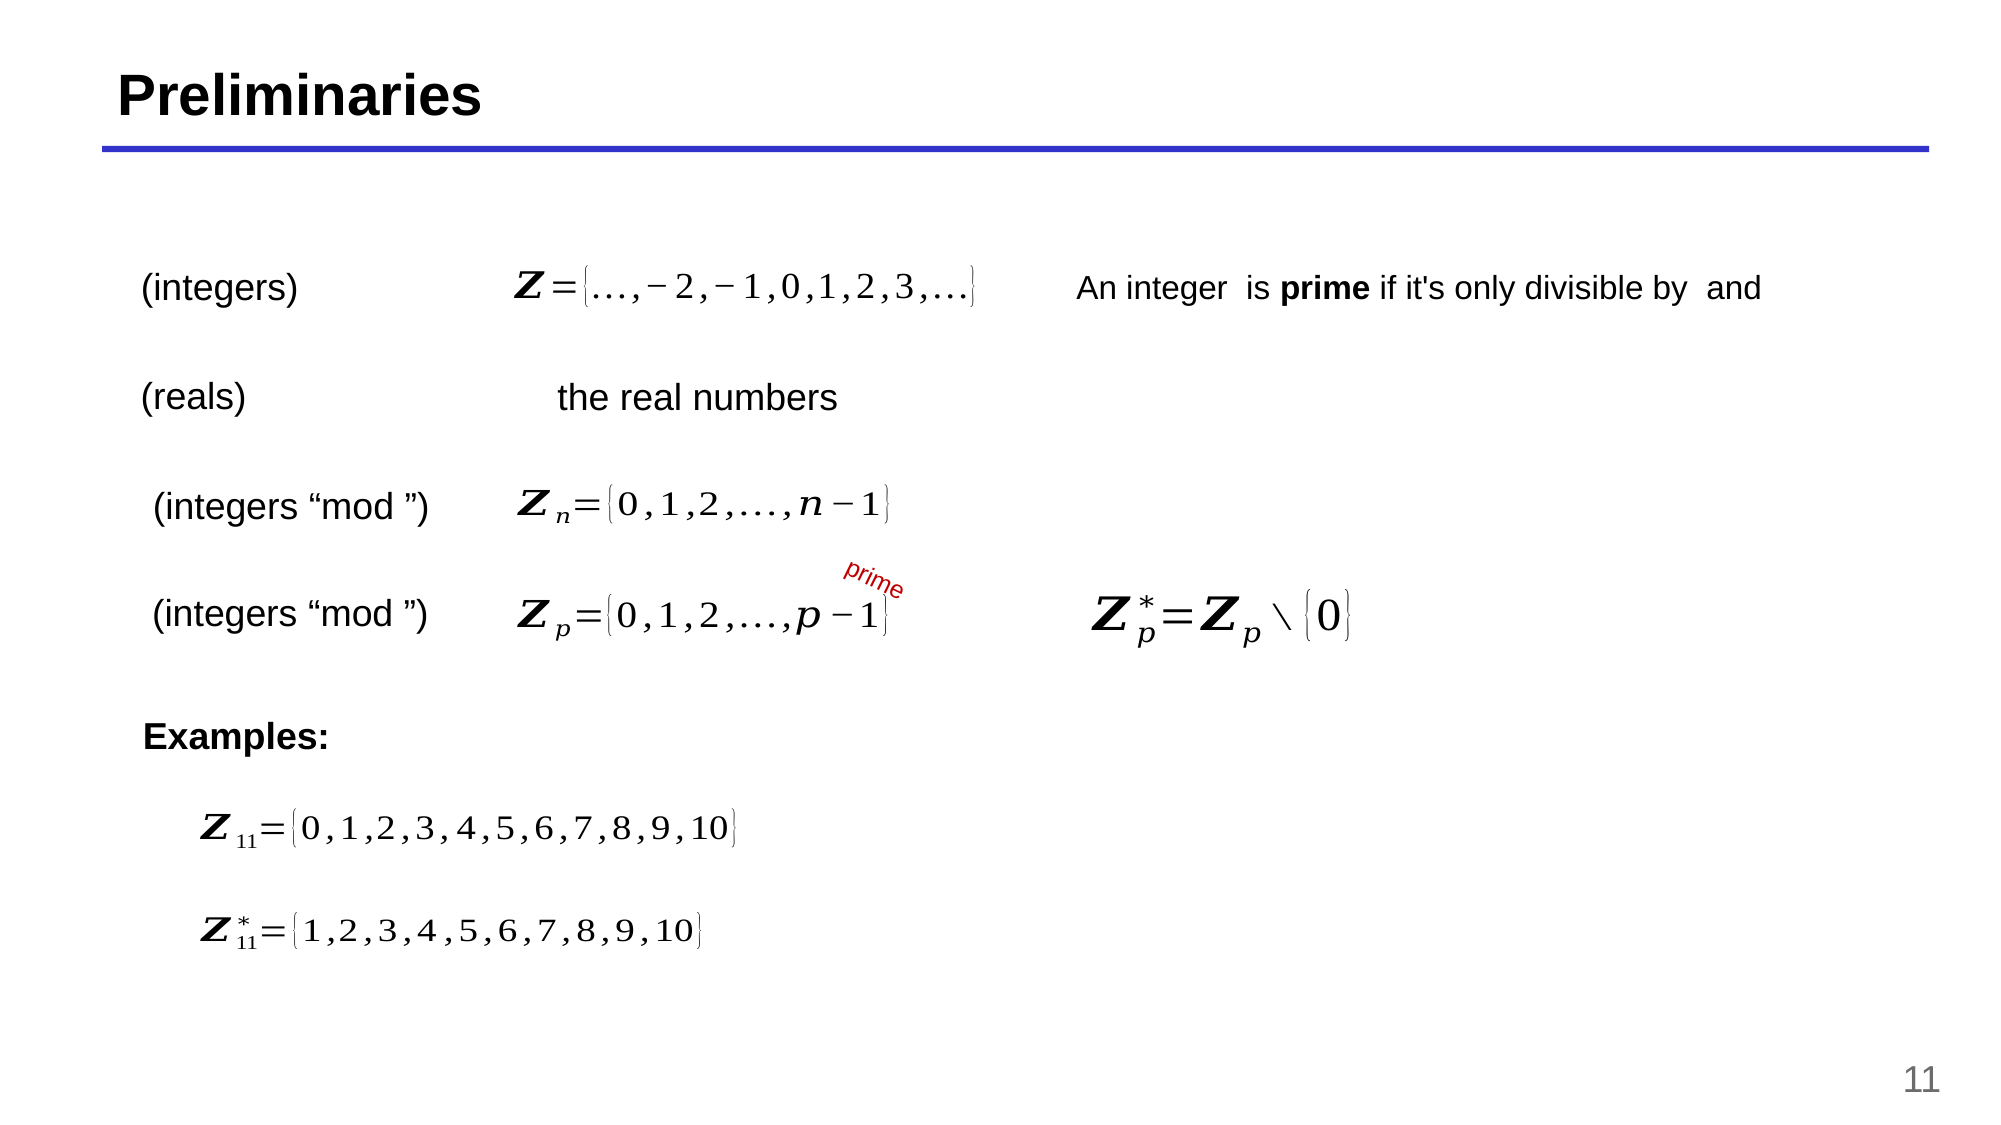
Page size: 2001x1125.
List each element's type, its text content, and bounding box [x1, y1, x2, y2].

title Preliminaries [102, 54, 1930, 130]
text_box (integers) [126, 256, 325, 316]
text_box Examples: [128, 704, 346, 765]
slide_number 11 [1539, 1047, 1957, 1101]
text_box (reals) [125, 364, 273, 425]
